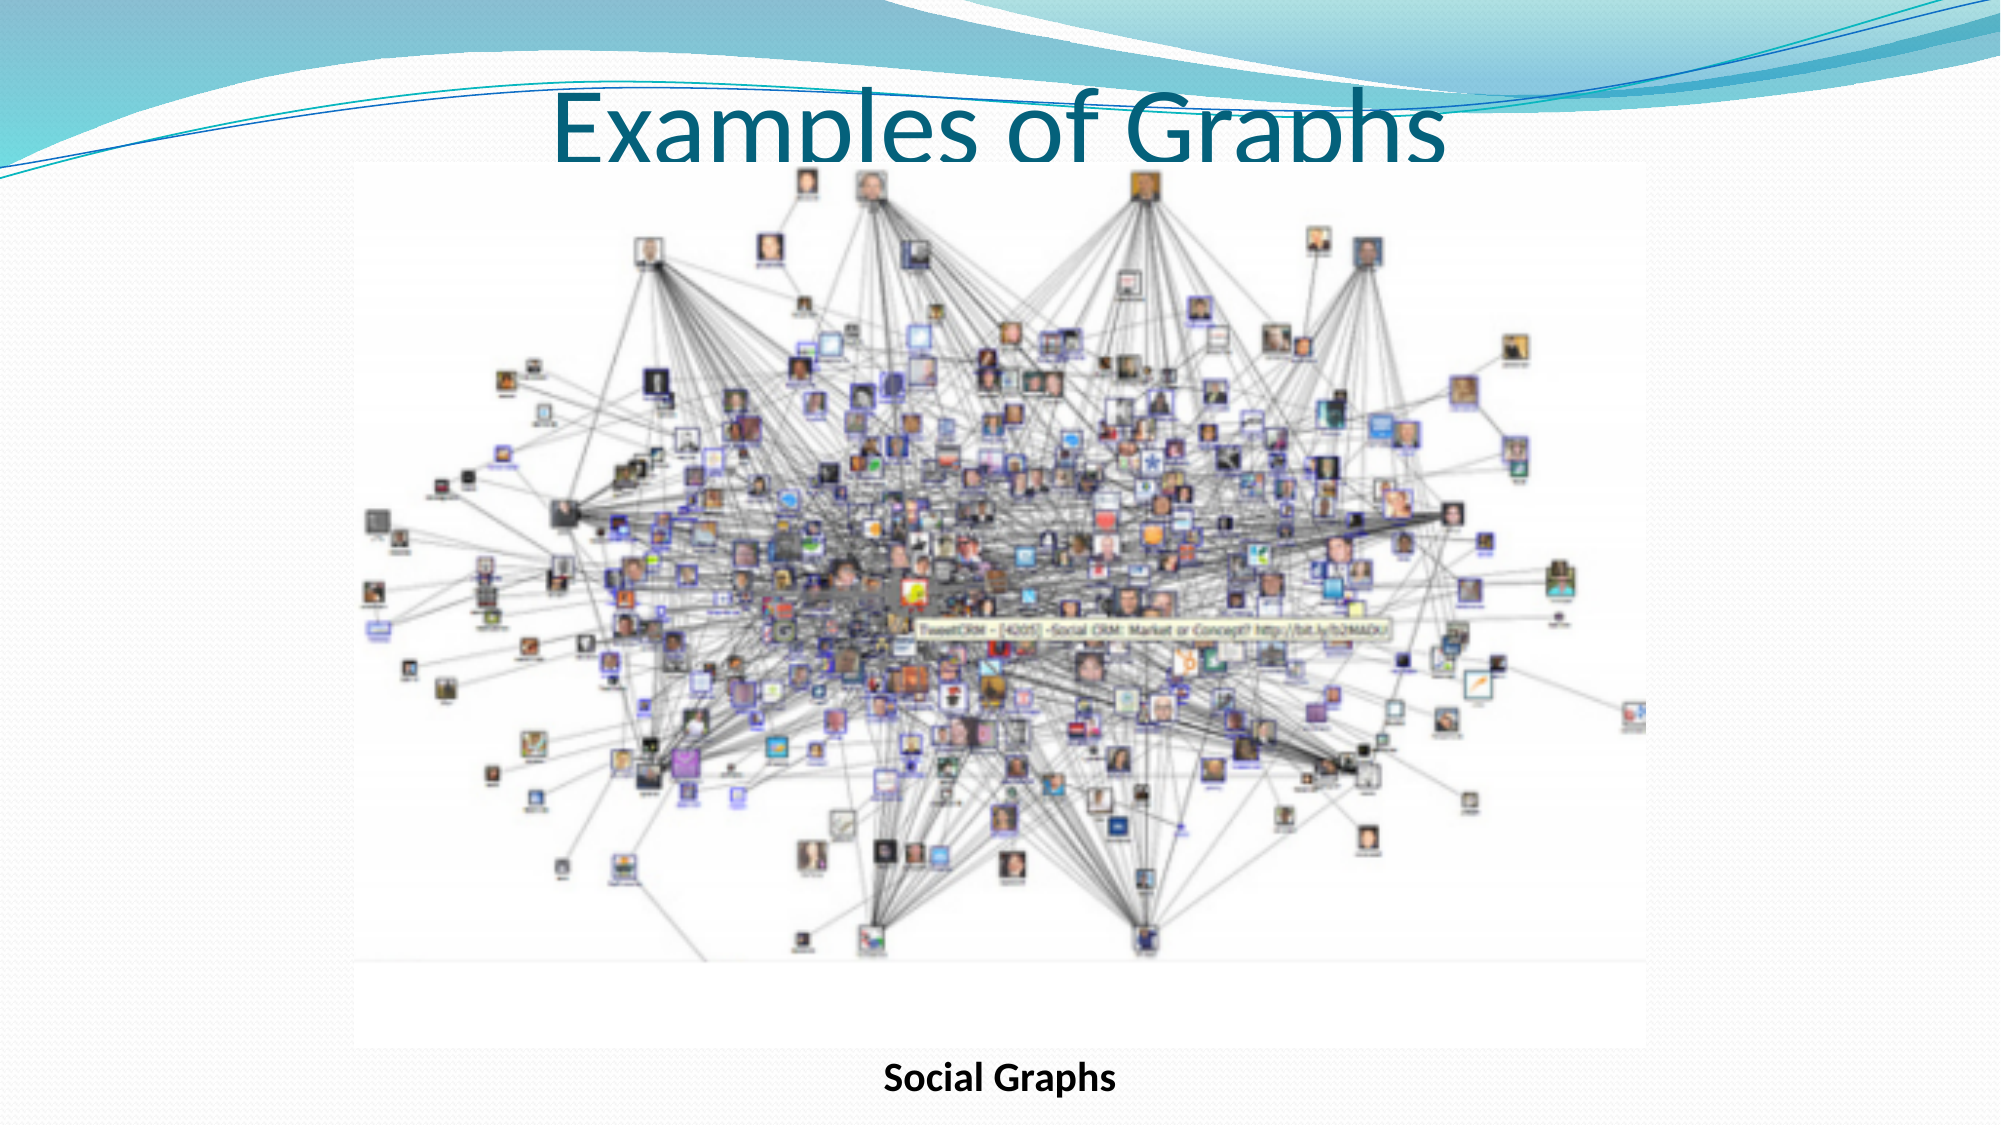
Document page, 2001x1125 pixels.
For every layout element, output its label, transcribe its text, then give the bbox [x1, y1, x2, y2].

title Examples of Graphs [324, 0, 1675, 188]
picture [354, 162, 1646, 1048]
text_box Social Graphs [324, 912, 1675, 1100]
